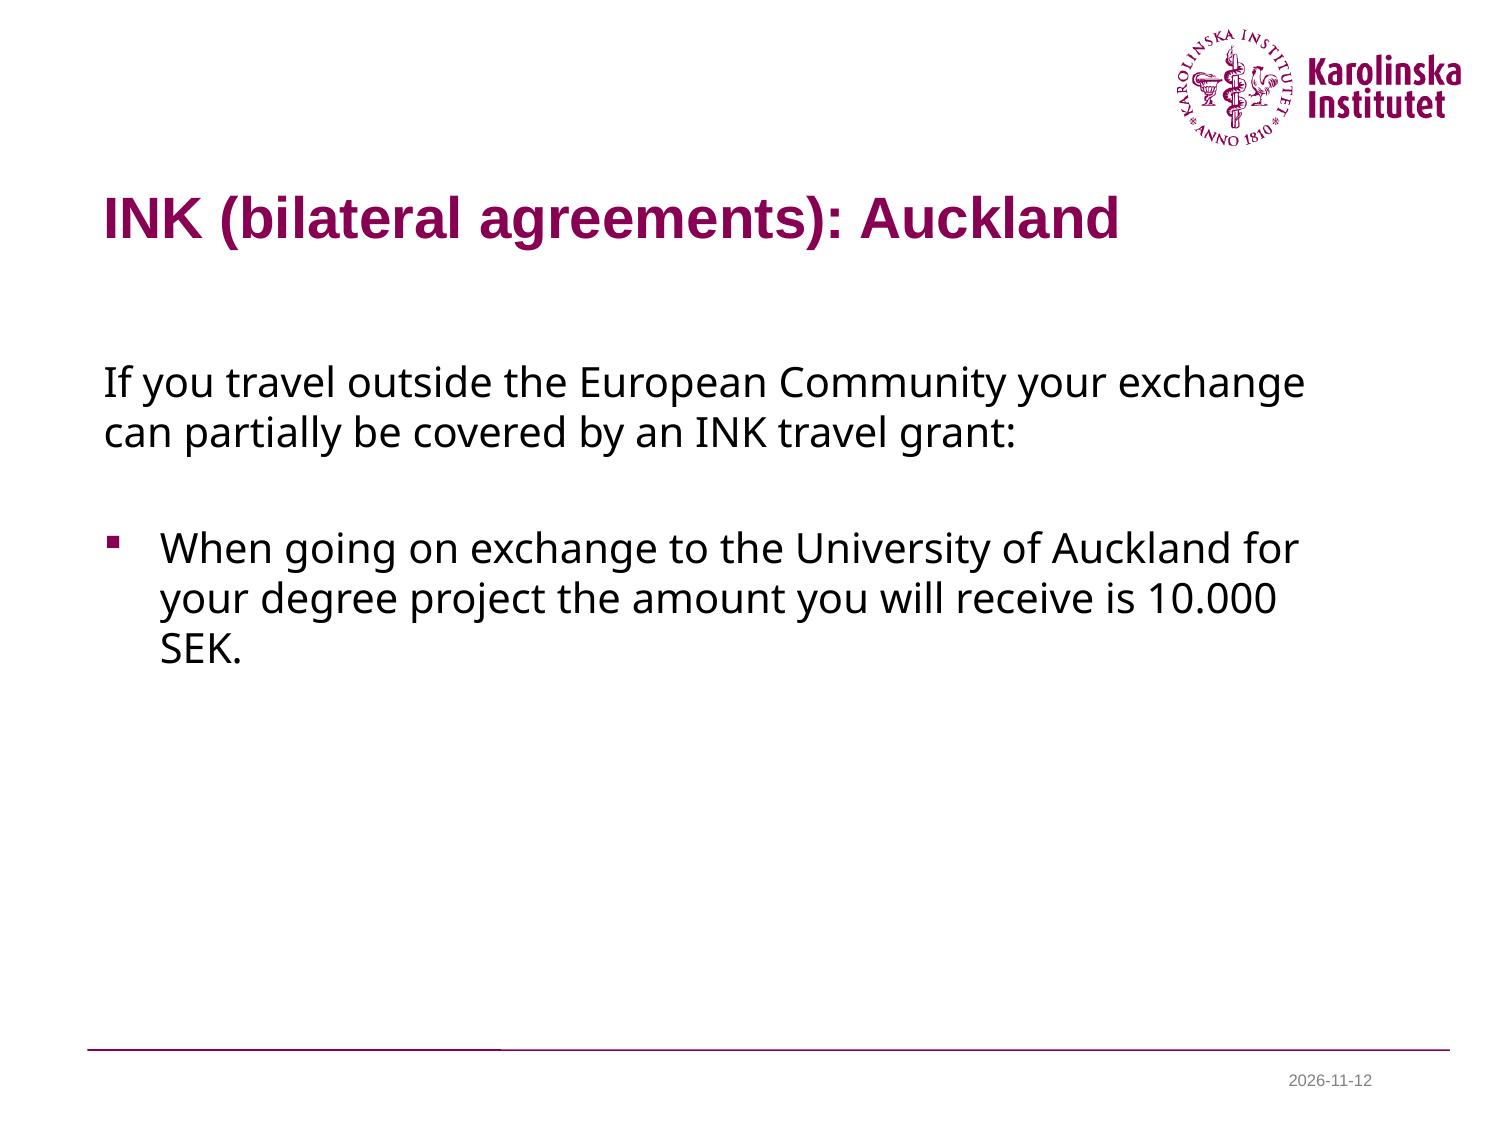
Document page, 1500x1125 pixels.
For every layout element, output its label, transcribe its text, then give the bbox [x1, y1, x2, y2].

title INK (bilateral agreements): Auckland [88, 172, 1294, 309]
picture [1177, 29, 1461, 146]
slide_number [1074, 1062, 1388, 1100]
list If you travel outside the European Community your exchange can partially be covered by an INK travel grant: When going on exchange to the University of Auckland for your degree project the amount you will receive is 10.000 SEK. [88, 347, 1364, 1023]
